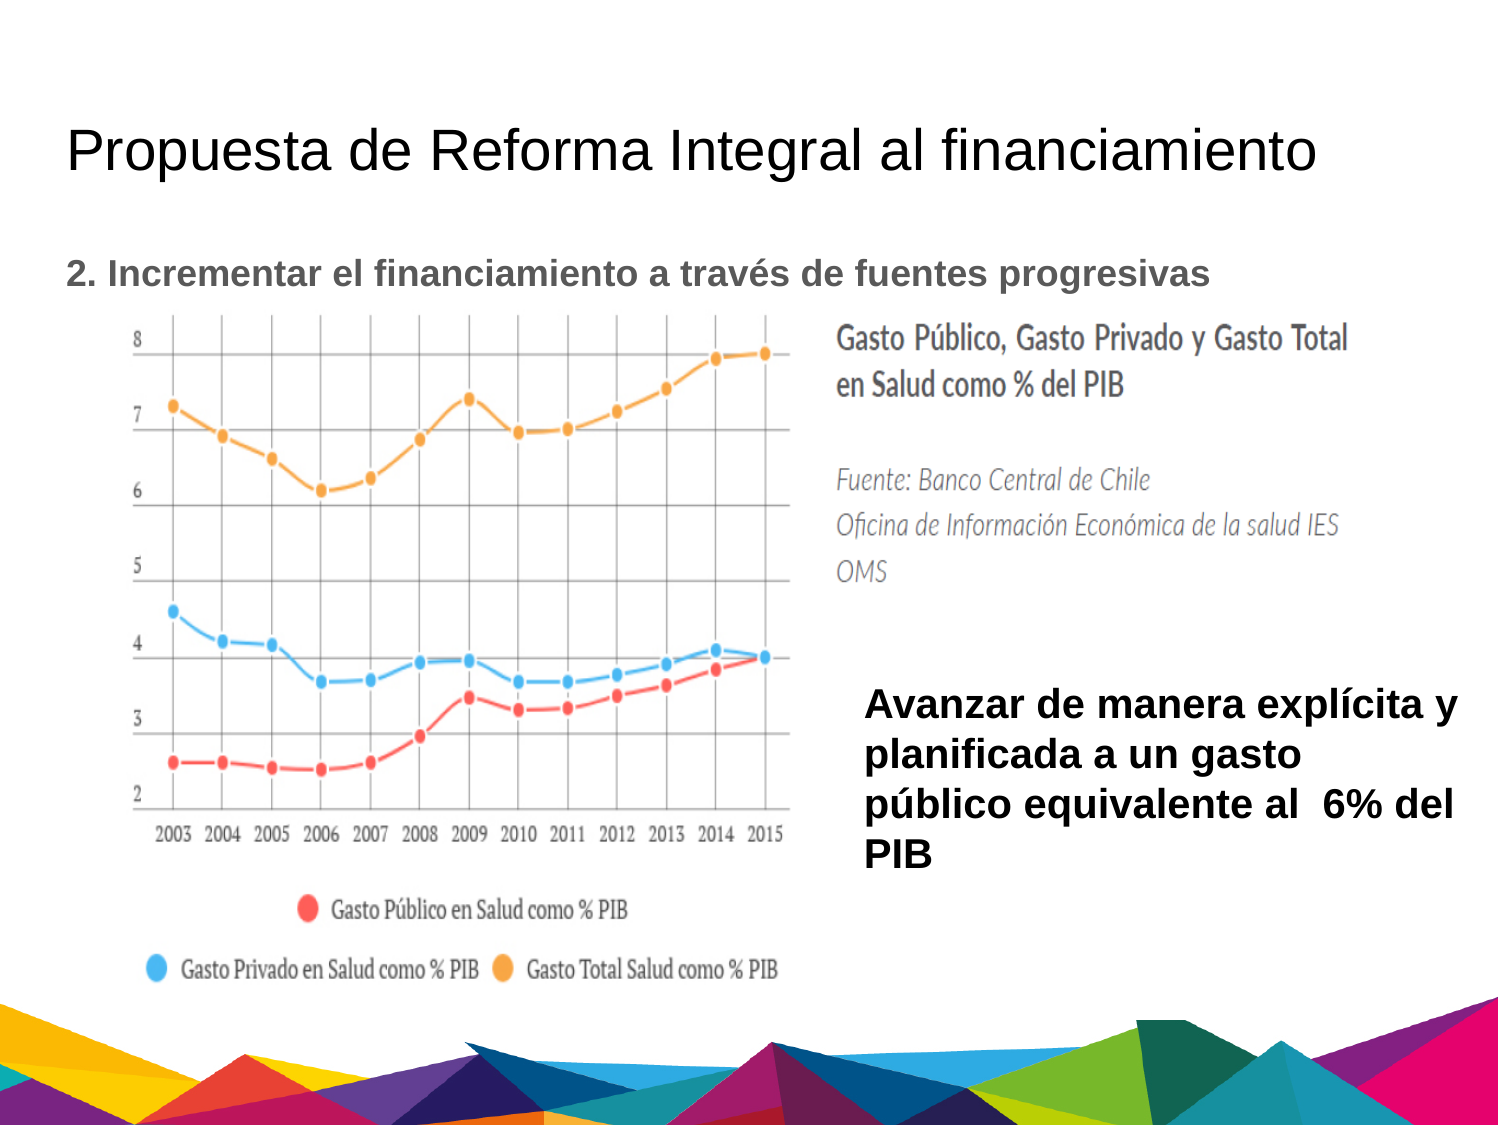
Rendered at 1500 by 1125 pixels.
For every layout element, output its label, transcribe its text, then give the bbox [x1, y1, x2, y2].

title Propuesta de Reforma Integral al financiamiento [51, 97, 1449, 223]
list 2. Incrementar el financiamiento a través de fuentes progresivas [51, 227, 1449, 975]
text_box Avanzar de manera explícita y planificada a un gasto público equivalente al 6% del PIB [1380, 662, 1477, 891]
picture [0, 272, 1500, 1125]
